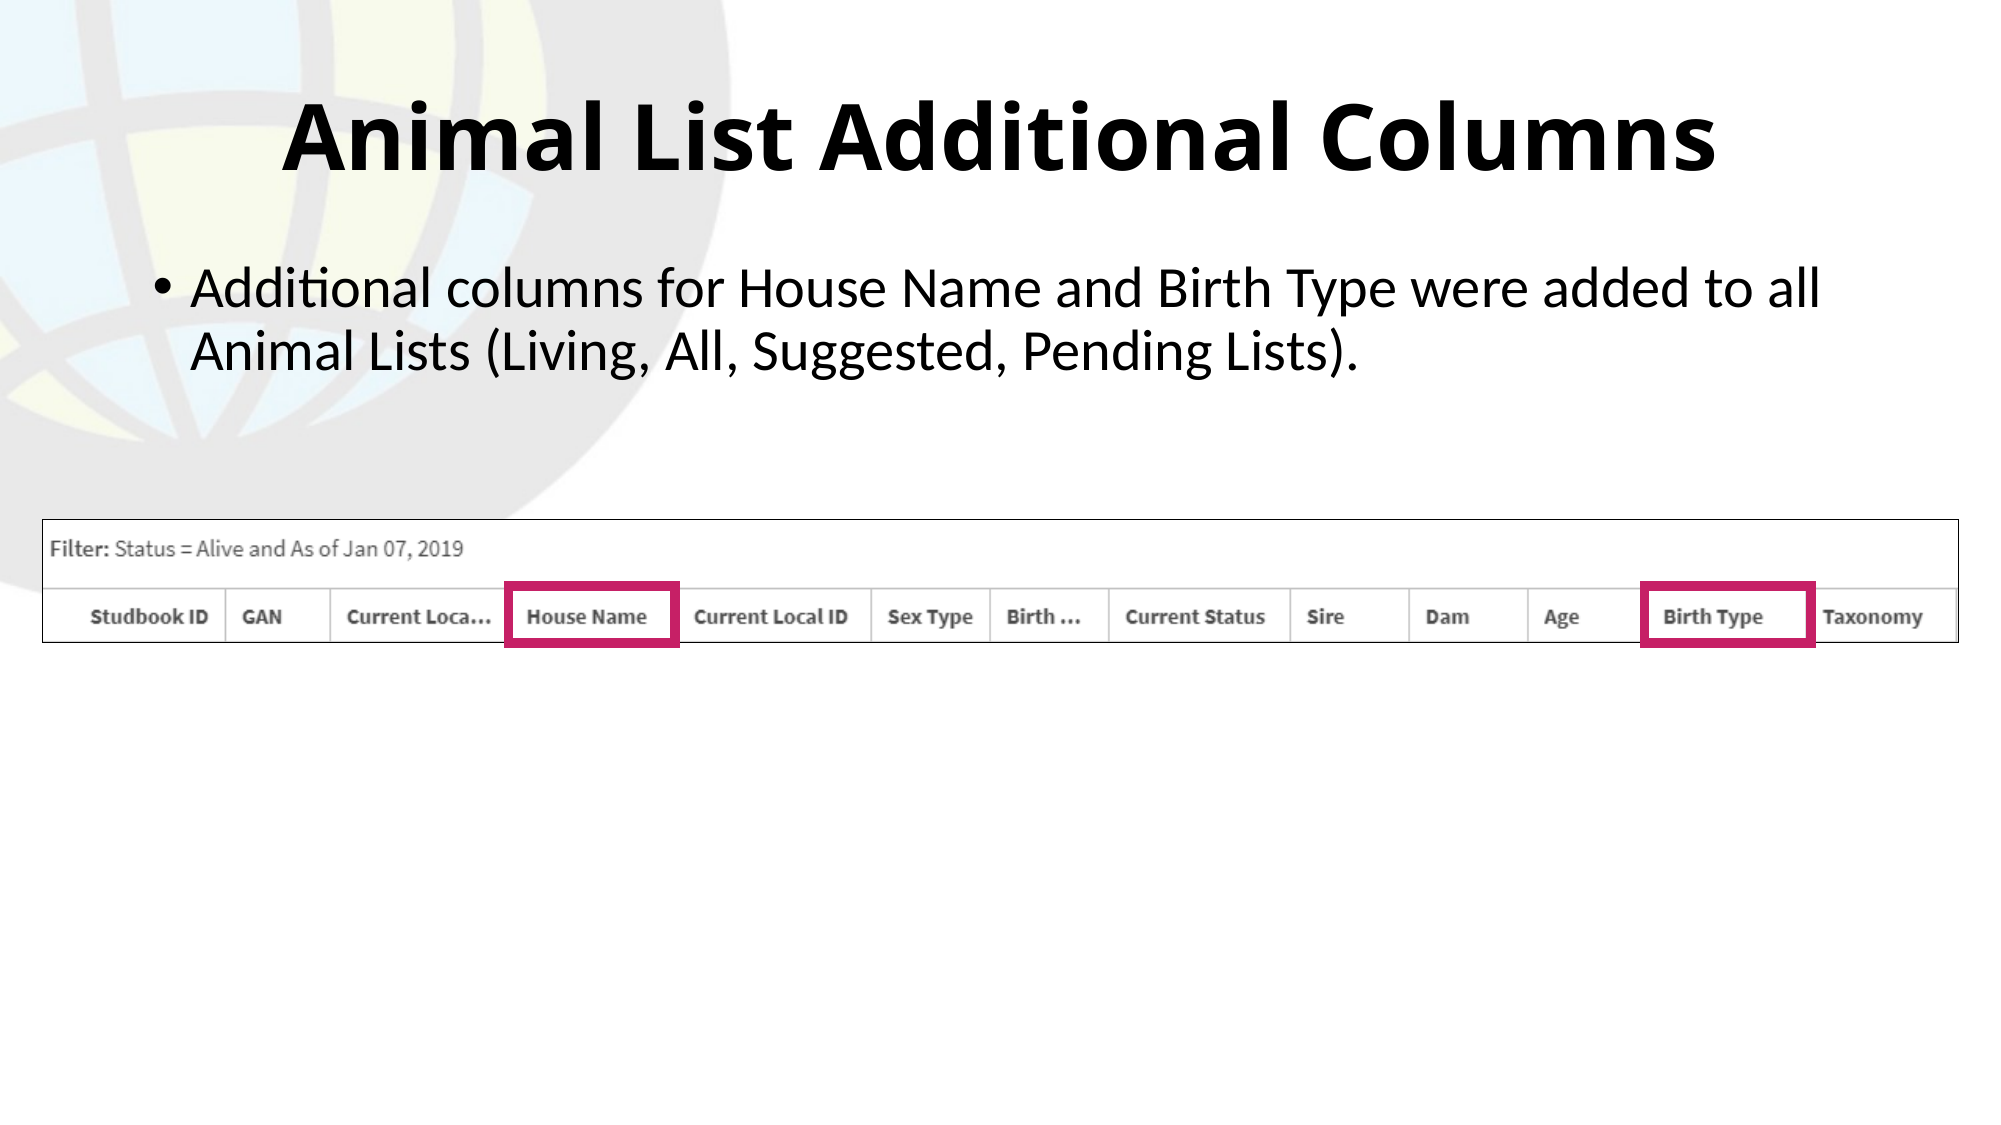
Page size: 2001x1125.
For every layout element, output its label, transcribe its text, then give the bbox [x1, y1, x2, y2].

picture [0, 0, 2001, 1125]
title Animal List Additional Columns [137, 31, 1863, 249]
list Additional columns for House Name and Birth Type were added to all Animal Lists (Living, All, Suggested, Pending Lists). [137, 249, 1863, 519]
